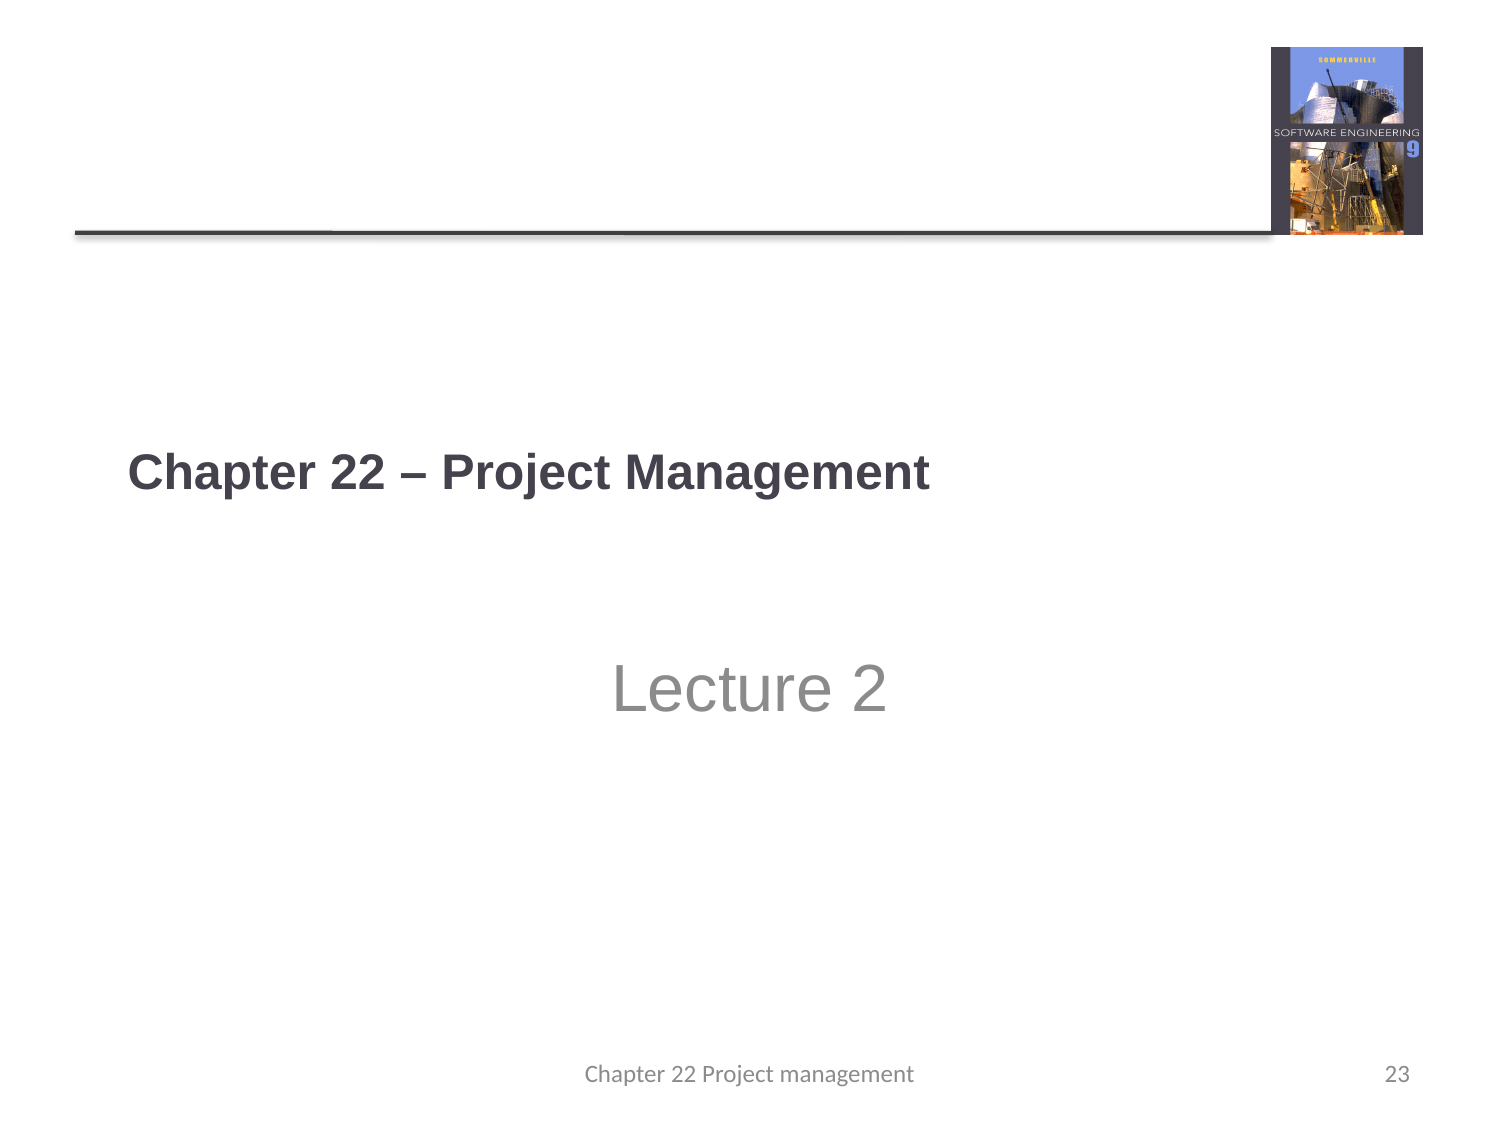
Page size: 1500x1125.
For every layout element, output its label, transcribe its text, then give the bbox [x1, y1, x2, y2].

subtitle Lecture 2 [225, 637, 1275, 925]
footer Chapter 22 Project management [512, 1042, 988, 1103]
picture [1271, 47, 1423, 235]
title Chapter 22 – Project Management [112, 349, 1388, 591]
slide_number 23 [1074, 1042, 1425, 1103]
